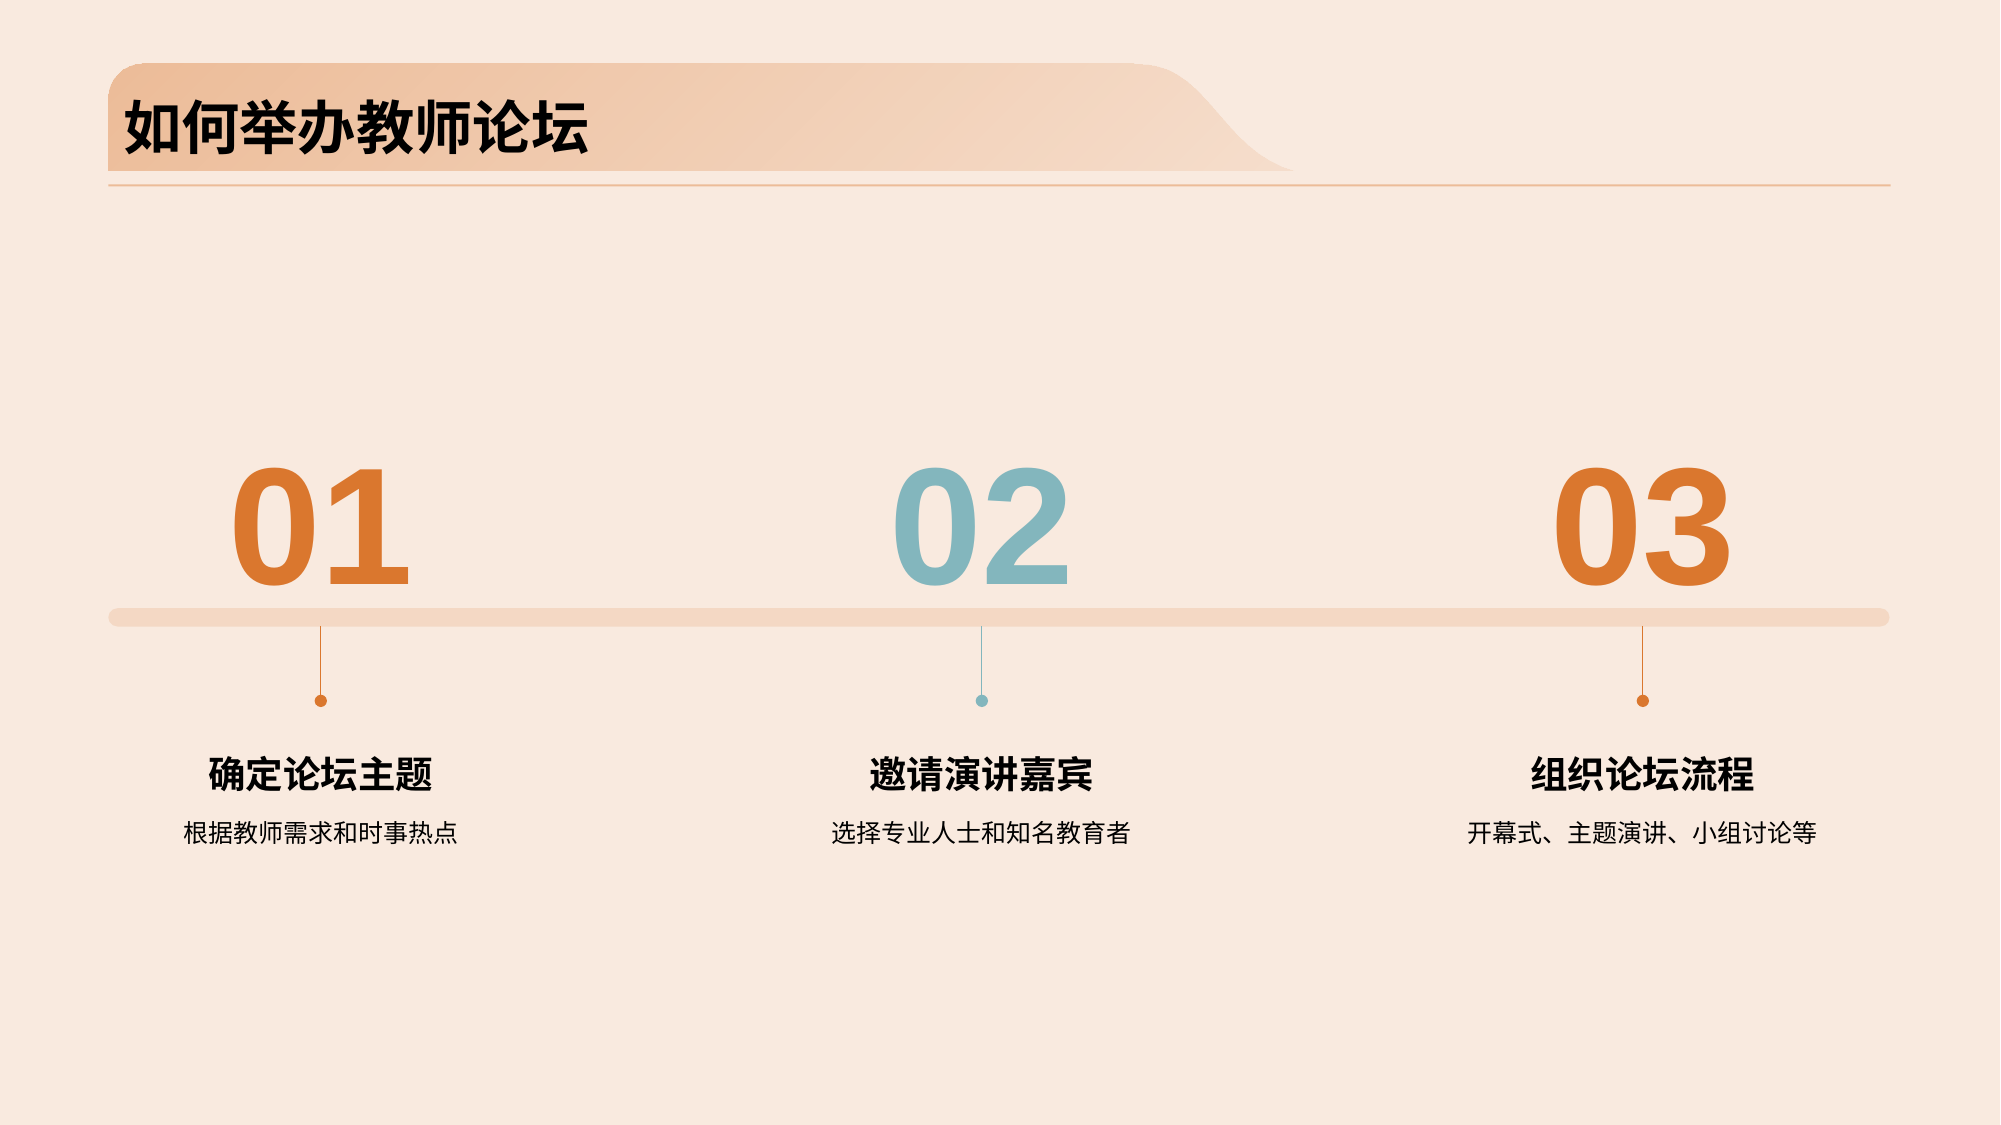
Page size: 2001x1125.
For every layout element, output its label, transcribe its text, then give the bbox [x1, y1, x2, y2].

title 如何举办教师论坛 [108, 0, 1890, 169]
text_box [108, 408, 1890, 853]
